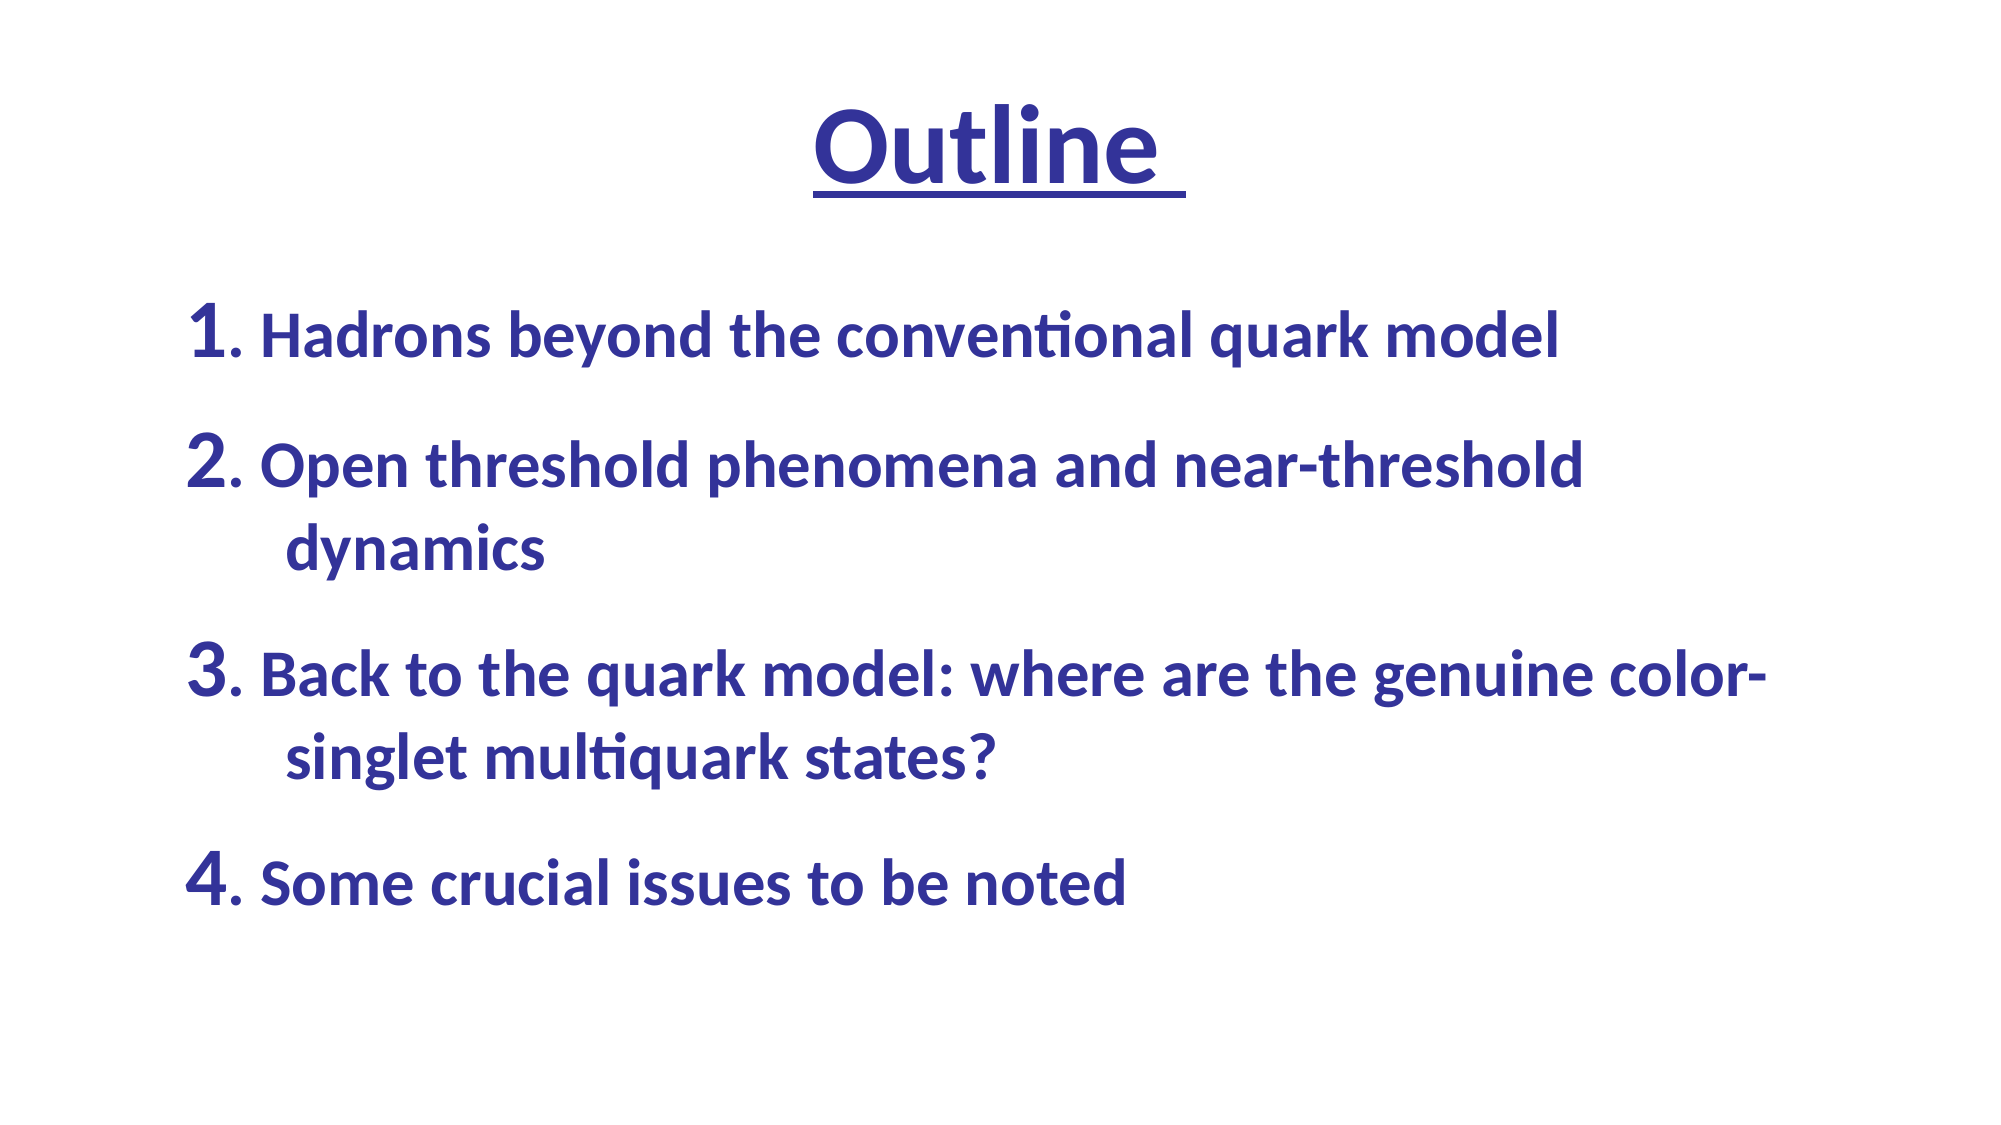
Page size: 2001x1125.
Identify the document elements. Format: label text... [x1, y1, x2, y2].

list 1. Hadrons beyond the conventional quark model 2. Open threshold phenomena and near-threshold dynamics 3. Back to the quark model: where are the genuine color-singlet multiquark states? 4. Some crucial issues to be noted [170, 267, 1823, 1010]
title Outline [99, 45, 1900, 233]
